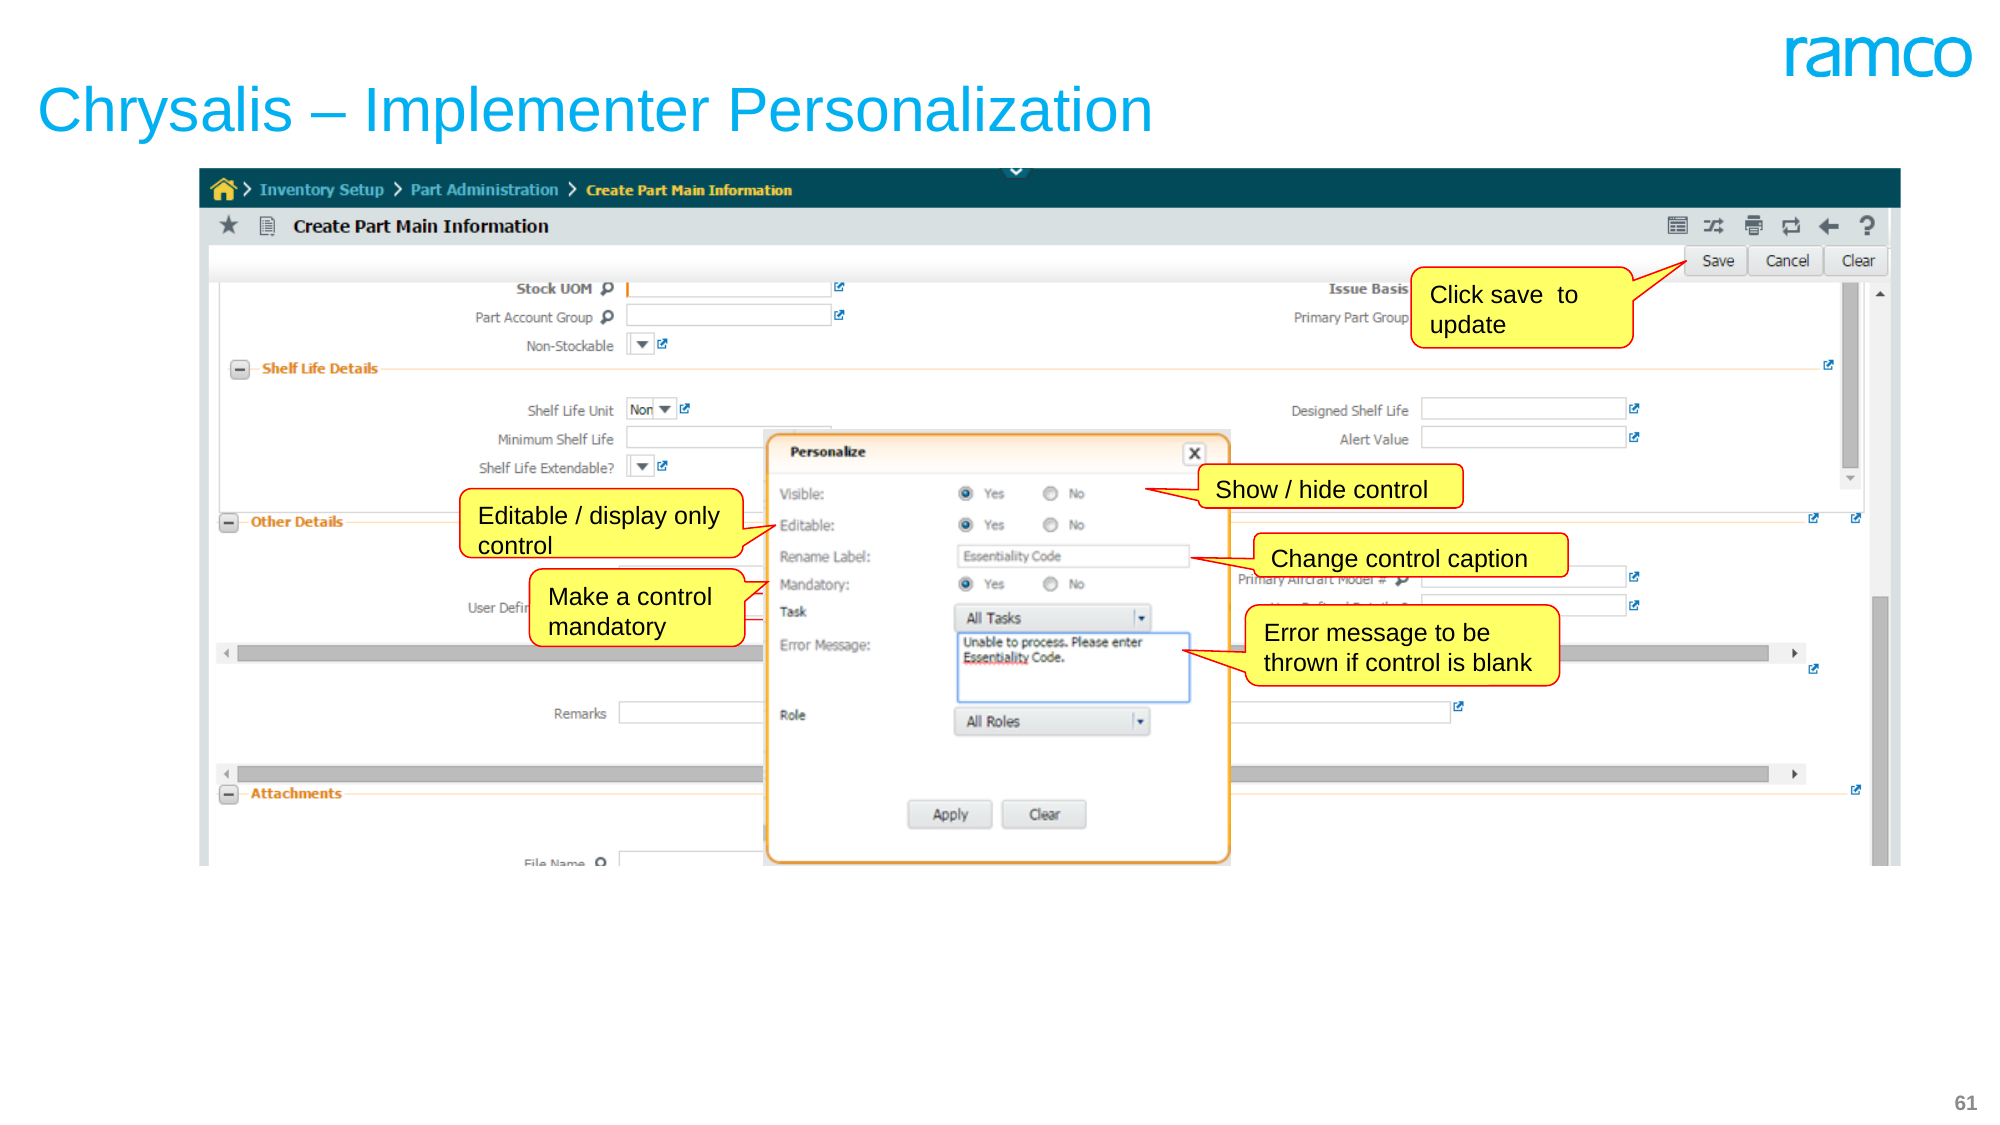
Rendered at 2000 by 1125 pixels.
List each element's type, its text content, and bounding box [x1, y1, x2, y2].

title Chrysalis – Implementer Personalization [37, 68, 1773, 145]
picture [1755, 28, 1999, 114]
picture [199, 168, 1901, 866]
